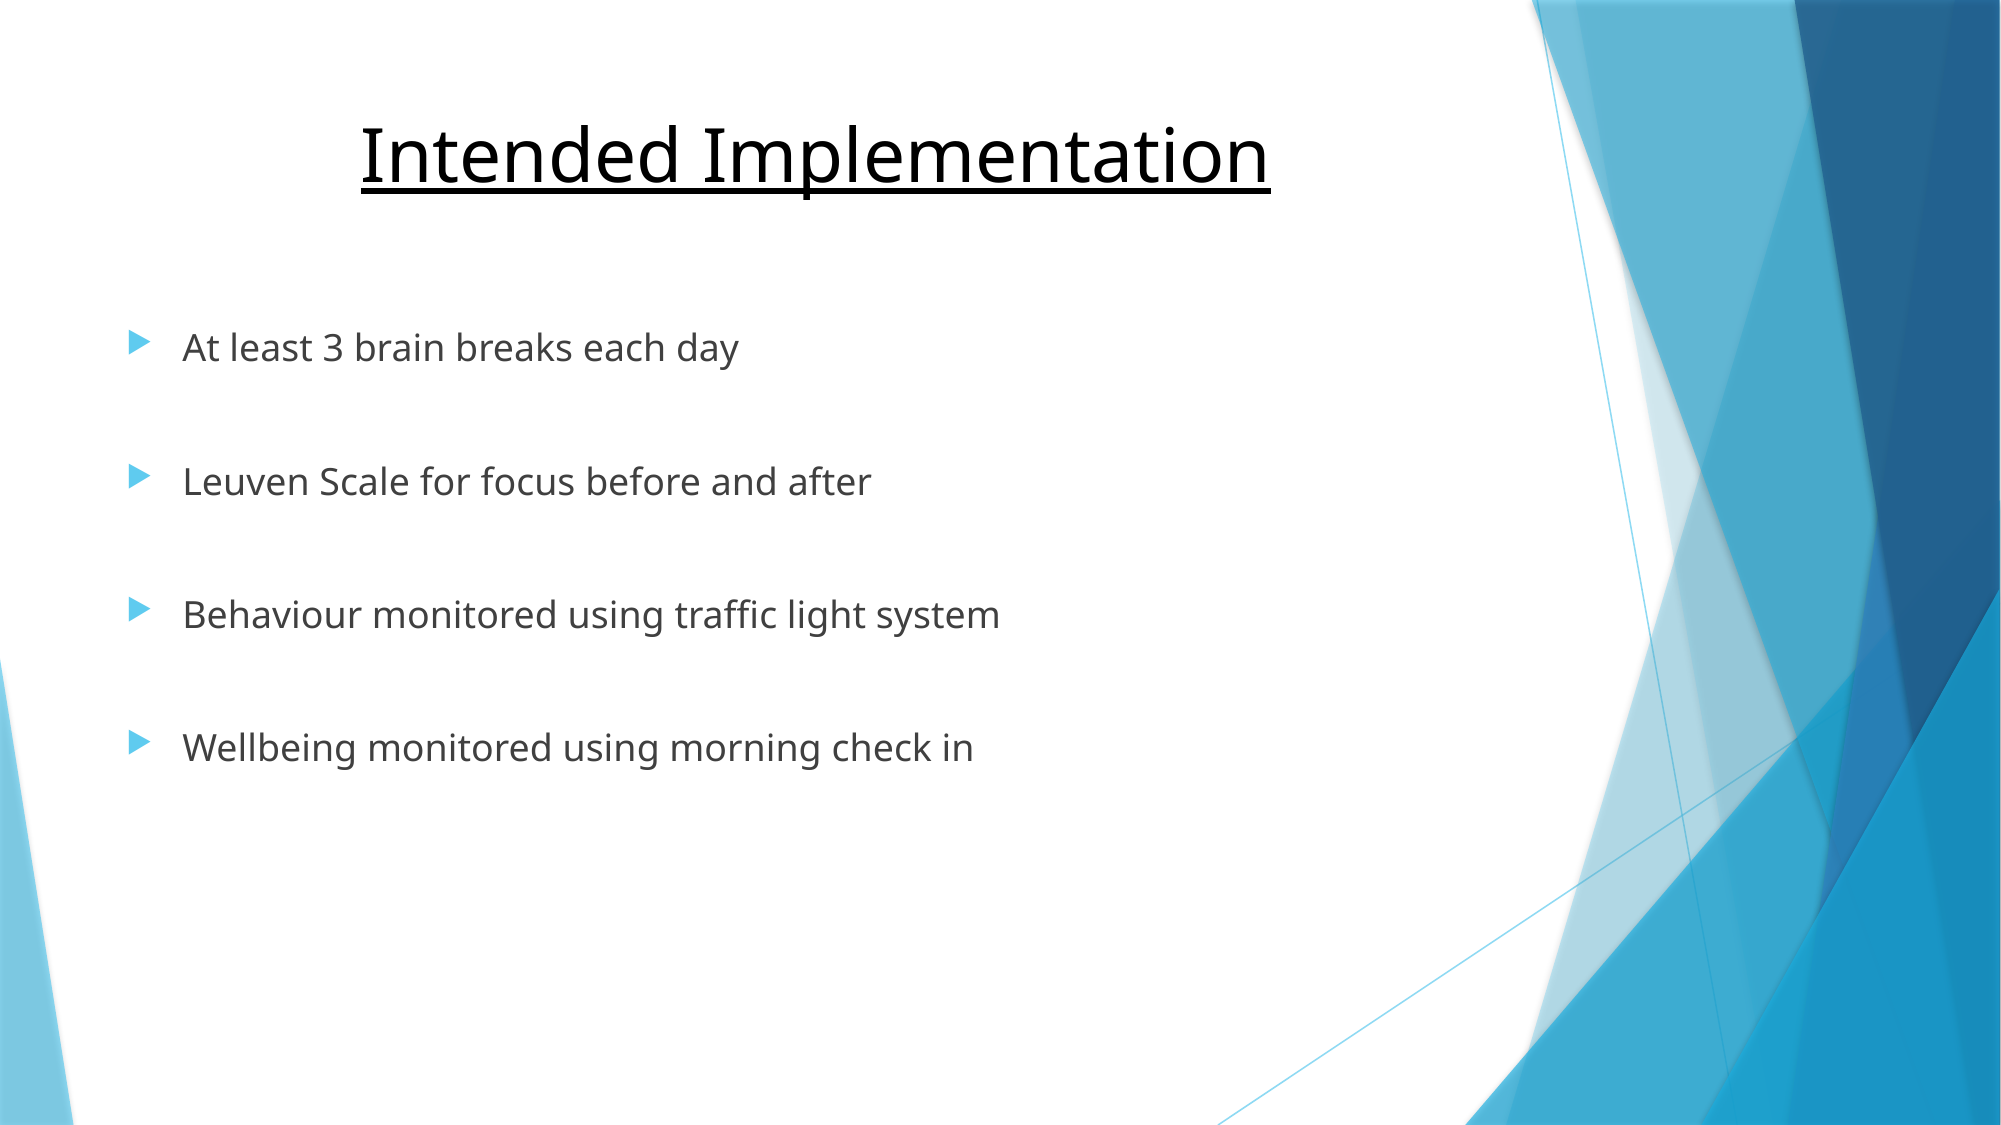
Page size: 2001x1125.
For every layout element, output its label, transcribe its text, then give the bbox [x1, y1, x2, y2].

list At least 3 brain breaks each day Leuven Scale for focus before and after Behaviour monitored using traffic light system Wellbeing monitored using morning check in [111, 249, 1522, 991]
title Intended Implementation [111, 99, 1522, 227]
